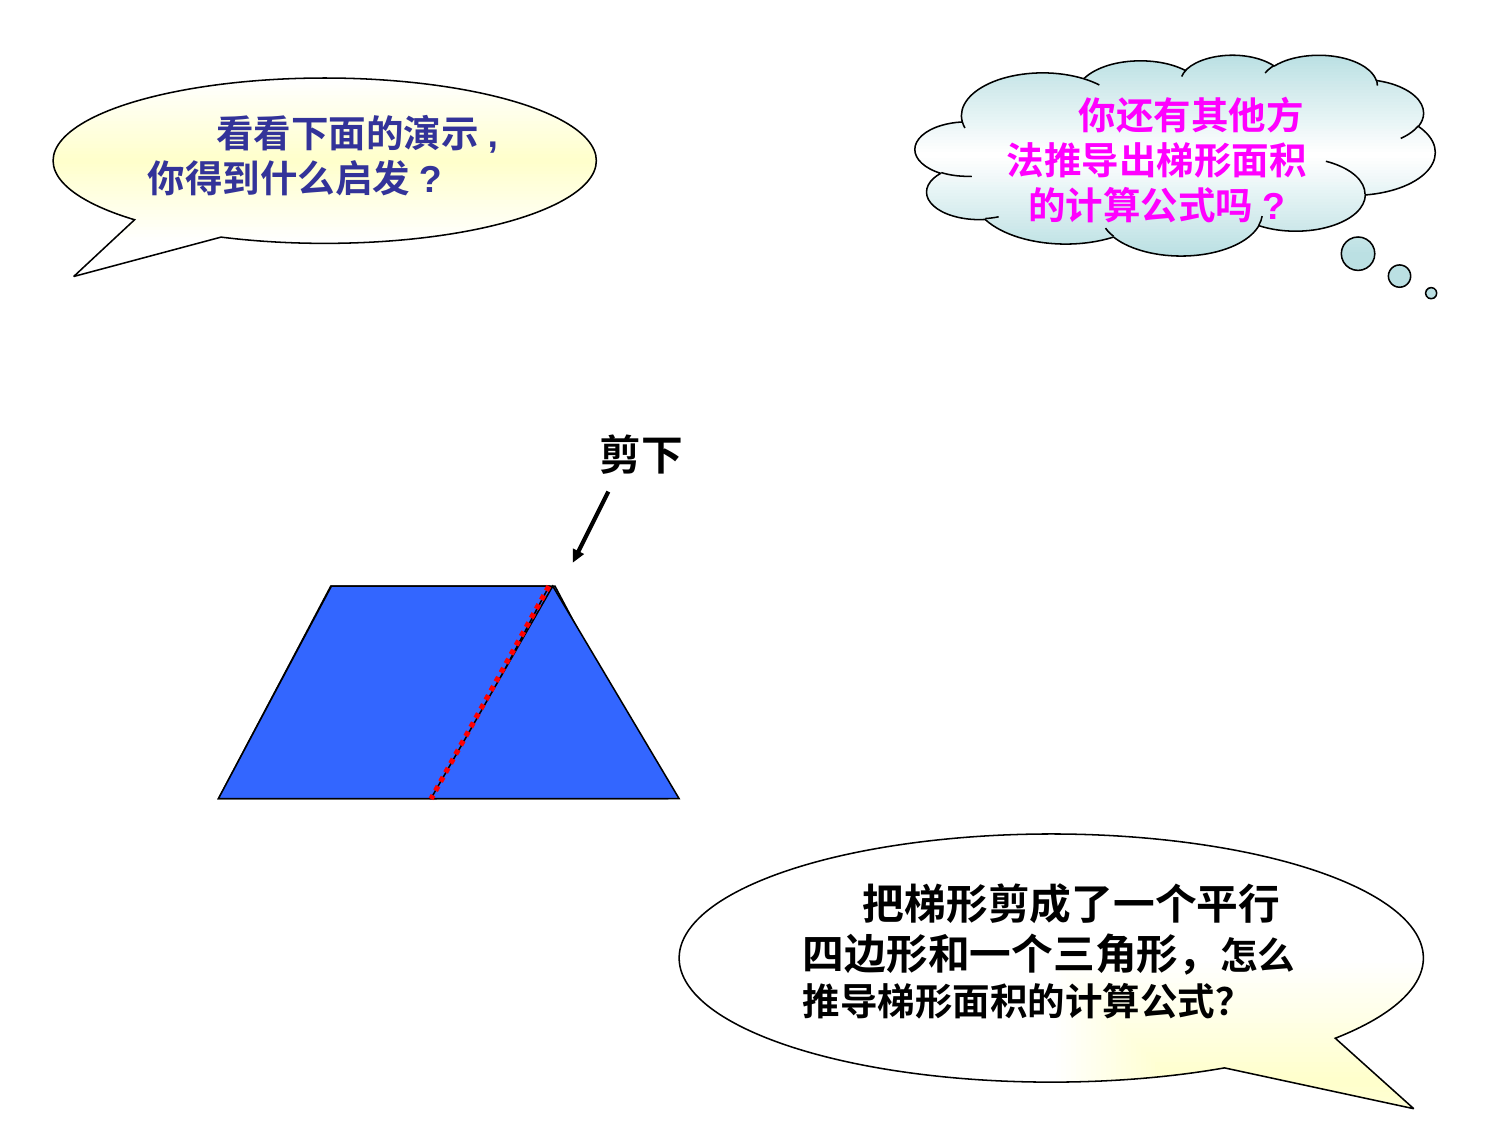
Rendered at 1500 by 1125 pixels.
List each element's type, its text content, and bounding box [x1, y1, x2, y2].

text_box 你还有其他方法推导出梯形面积的计算公式吗? [914, 55, 1436, 257]
text_box [572, 491, 609, 563]
text_box 看看下面的演示,你得到什么启发? [53, 78, 597, 277]
text_box 剪下 [584, 420, 786, 486]
text_box [218, 586, 549, 799]
text_box 你还有其他方法推导出梯形面积的计算公式吗? [1341, 236, 1375, 271]
text_box 把梯形剪成了一个平行四边形和一个三角形，怎么推导梯形面积的计算公式？ [679, 833, 1424, 1109]
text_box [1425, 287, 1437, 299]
text_box [431, 586, 680, 799]
text_box 你还有其他方法推导出梯形面积的计算公式吗? [1388, 264, 1411, 288]
